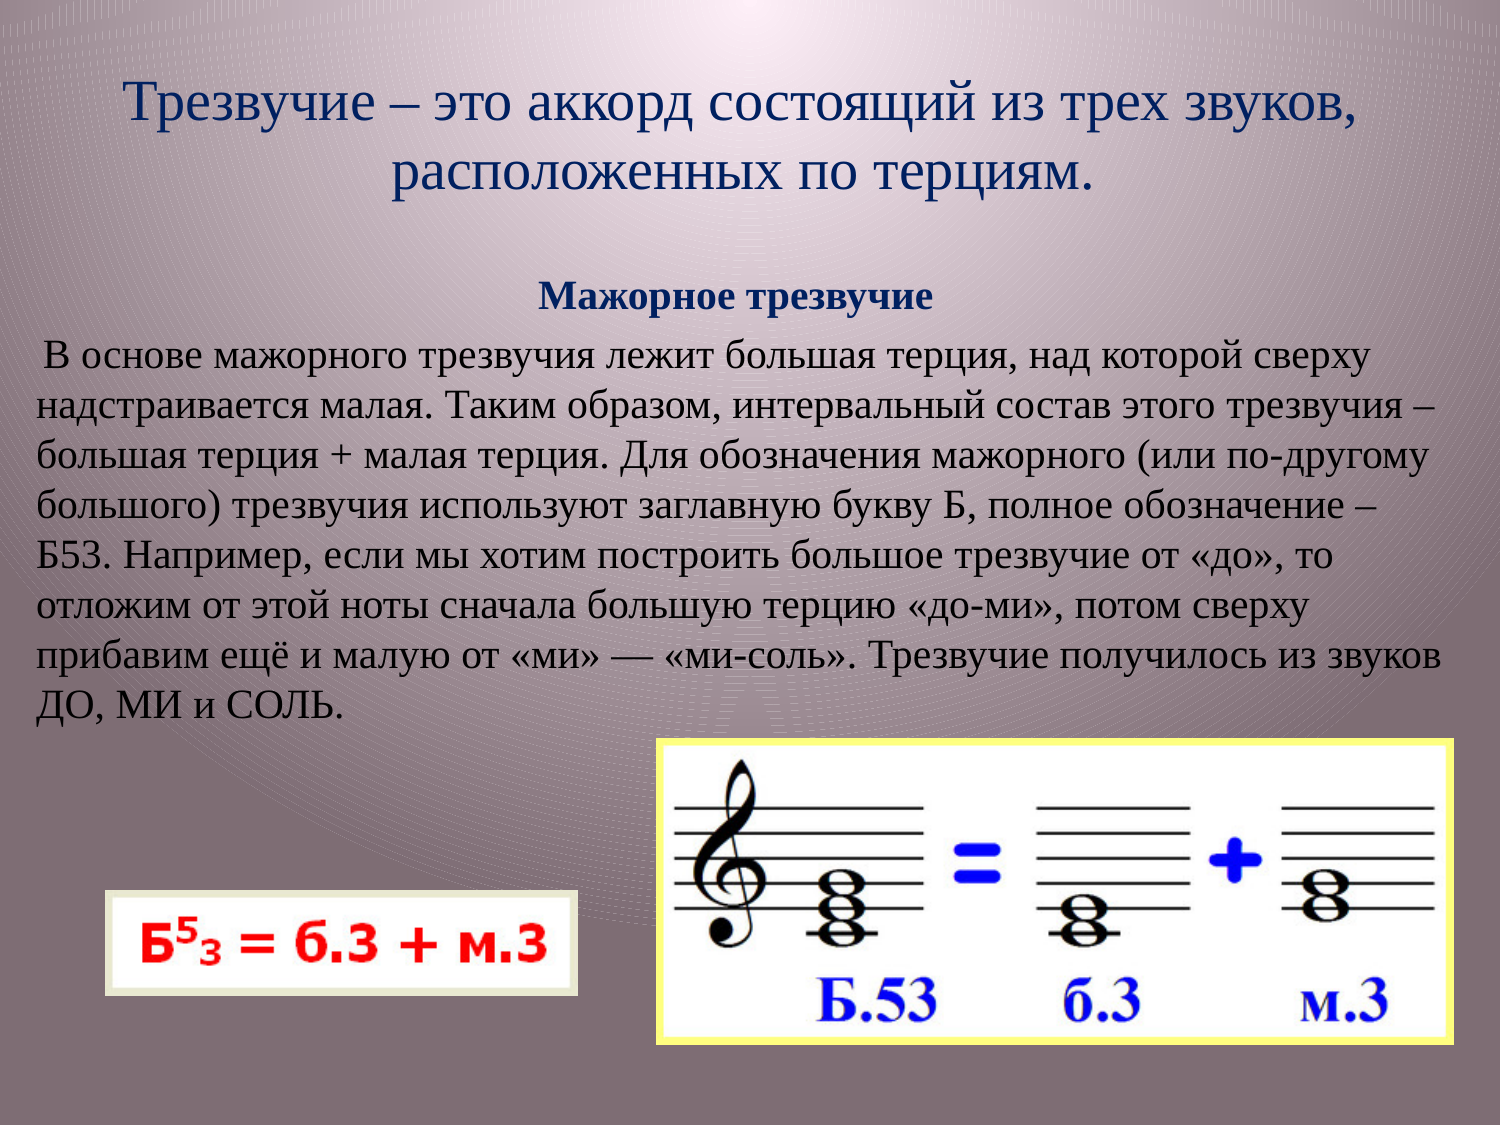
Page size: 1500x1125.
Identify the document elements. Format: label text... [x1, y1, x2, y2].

picture [105, 890, 578, 996]
list Трезвучие – это аккорд состоящий из трех звуков, расположенных по терциям. Мажорное трезвучие В основе мажорного трезвучия лежит большая терция, над которой сверху надстраивается малая. Таким образом, интервальный состав этого трезвучия – большая терция + малая терция. Для обозначения мажорного (или по-другому большого) трезвучия используют заглавную букву Б, полное обозначение – Б53. Например, если мы хотим построить большое трезвучие от «до», то отложим от этой ноты сначала большую терцию «до-ми», потом сверху прибавим ещё и малую от «ми» — «ми-соль». Трезвучие получилось из звуков ДО, МИ и СОЛЬ. [0, 0, 1465, 1125]
picture [655, 737, 1454, 1045]
